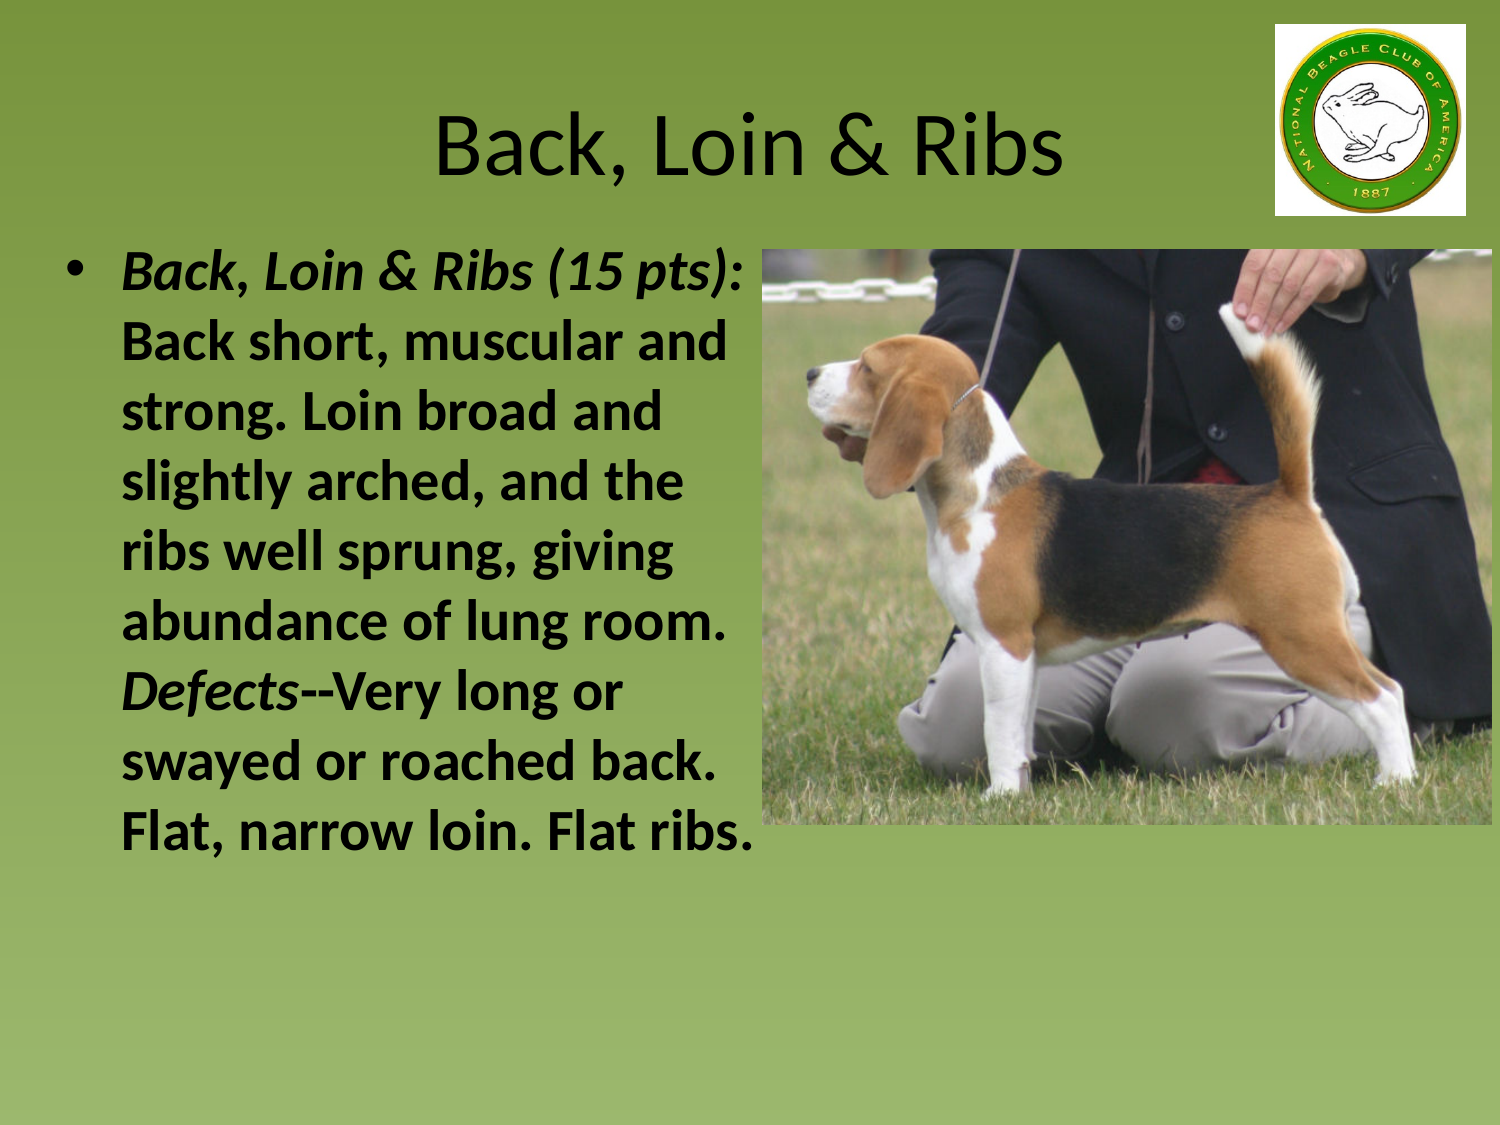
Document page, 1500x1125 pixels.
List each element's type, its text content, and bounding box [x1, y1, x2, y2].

picture [1274, 24, 1466, 216]
title Back, Loin & Ribs [75, 45, 1425, 233]
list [762, 249, 1492, 826]
list Back, Loin & Ribs (15 pts): Back short, muscular and strong. Loin broad and slightly arched, and the ribs well sprung, giving abundance of lung room. Defects--Very long or swayed or roached back. Flat, narrow loin. Flat ribs. [50, 224, 775, 1063]
